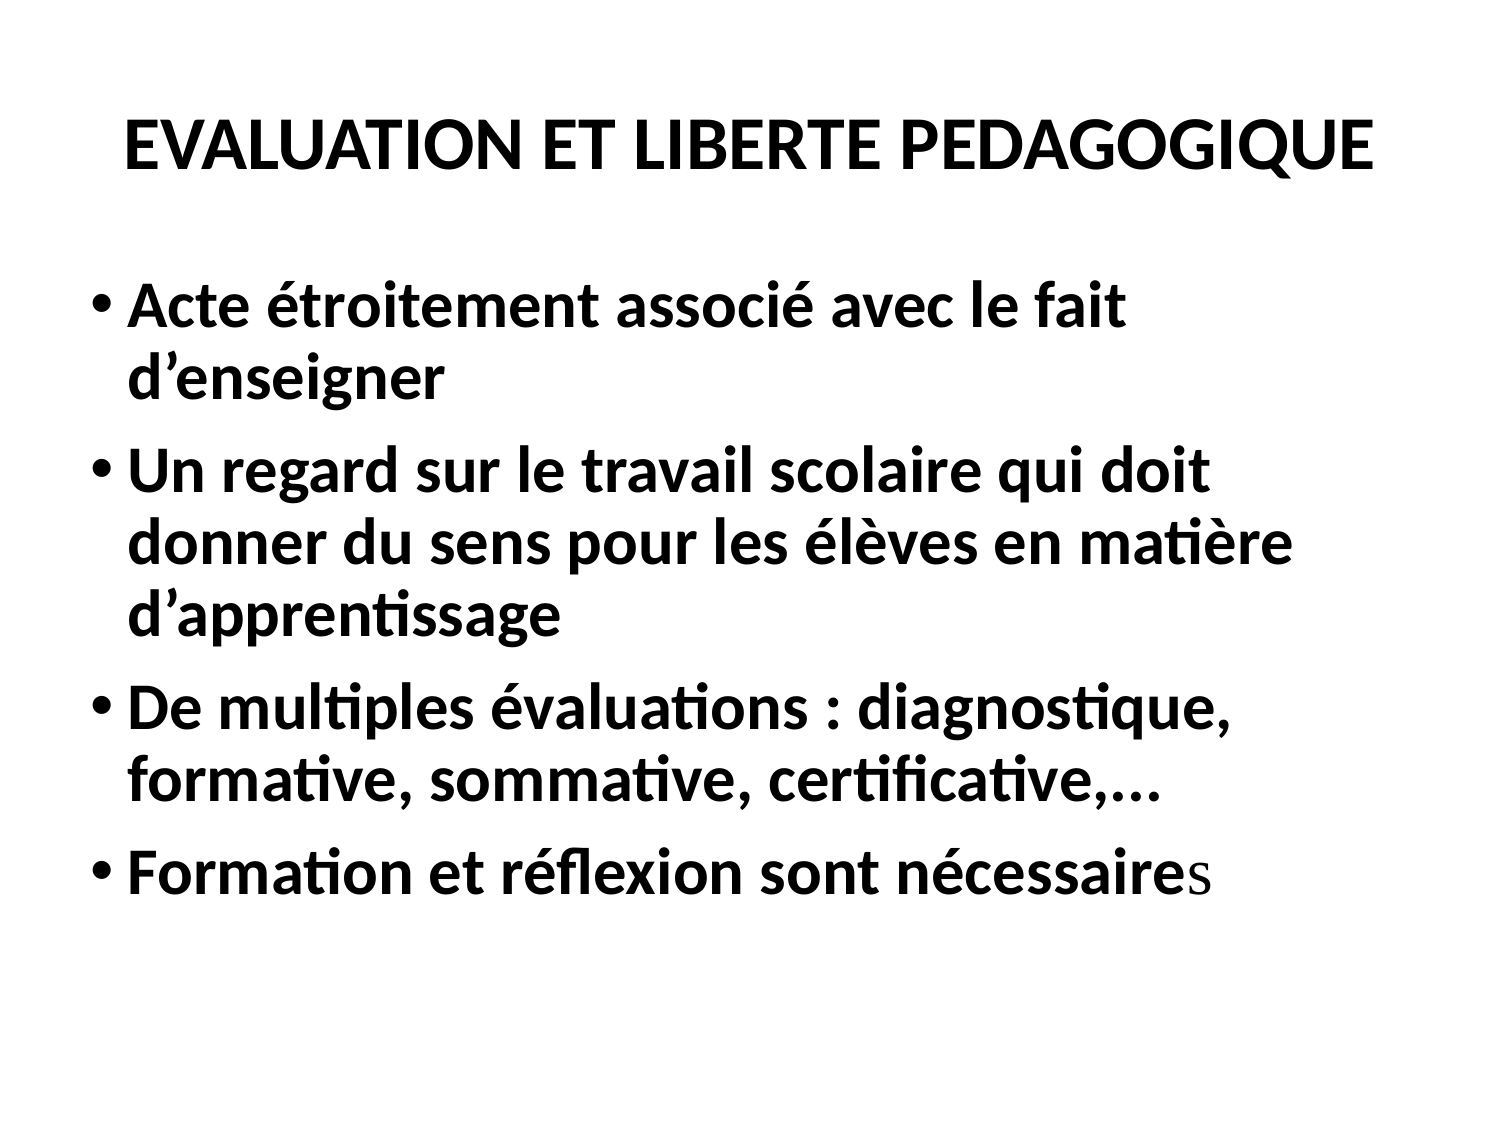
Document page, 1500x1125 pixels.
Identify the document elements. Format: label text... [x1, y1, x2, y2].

list Acte étroitement associé avec le fait d’enseigner Un regard sur le travail scolaire qui doit donner du sens pour les élèves en matière d’apprentissage De multiples évaluations : diagnostique, formative, sommative, certificative,... Formation et réflexion sont nécessaires [75, 262, 1425, 1005]
title EVALUATION ET LIBERTE PEDAGOGIQUE [75, 45, 1425, 233]
